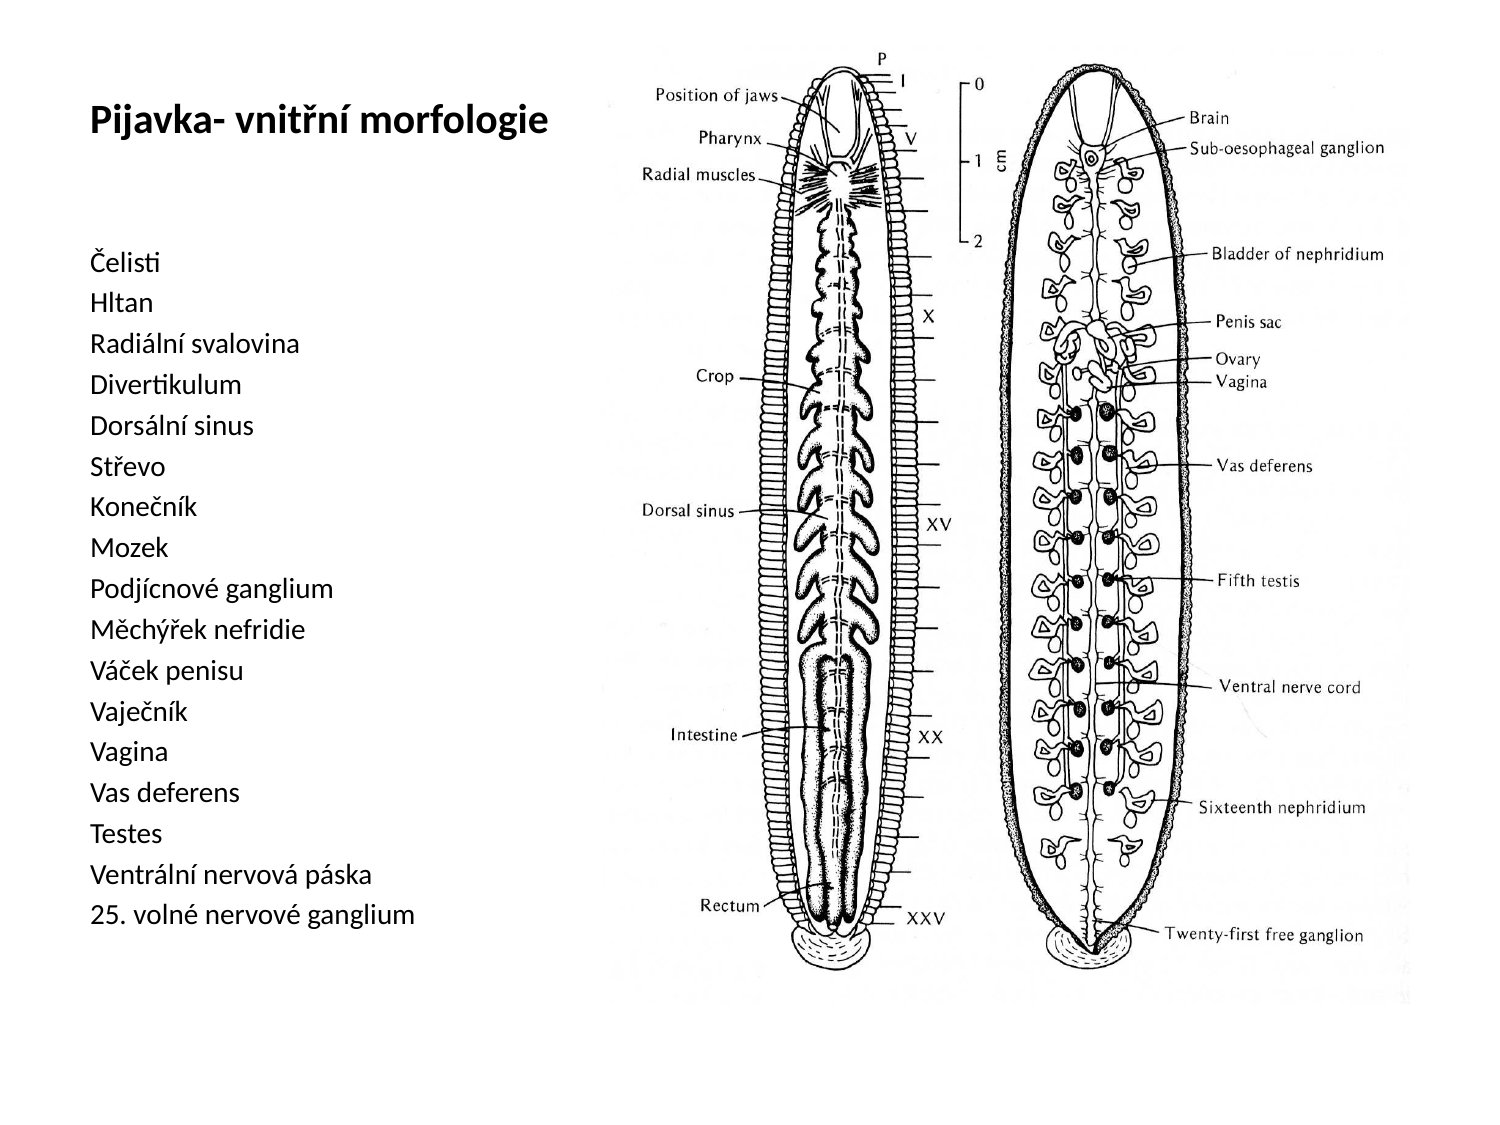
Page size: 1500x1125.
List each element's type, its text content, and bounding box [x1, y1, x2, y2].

title Pijavka- vnitřní morfologie [75, 44, 569, 149]
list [601, 44, 1410, 1006]
list Čelisti Hltan Radiální svalovina Divertikulum Dorsální sinus Střevo Konečník Mozek Podjícnové ganglium Měchýřek nefridie Váček penisu Vaječník Vagina Vas deferens Testes Ventrální nervová páska 25. volné nervové ganglium [75, 235, 569, 1005]
